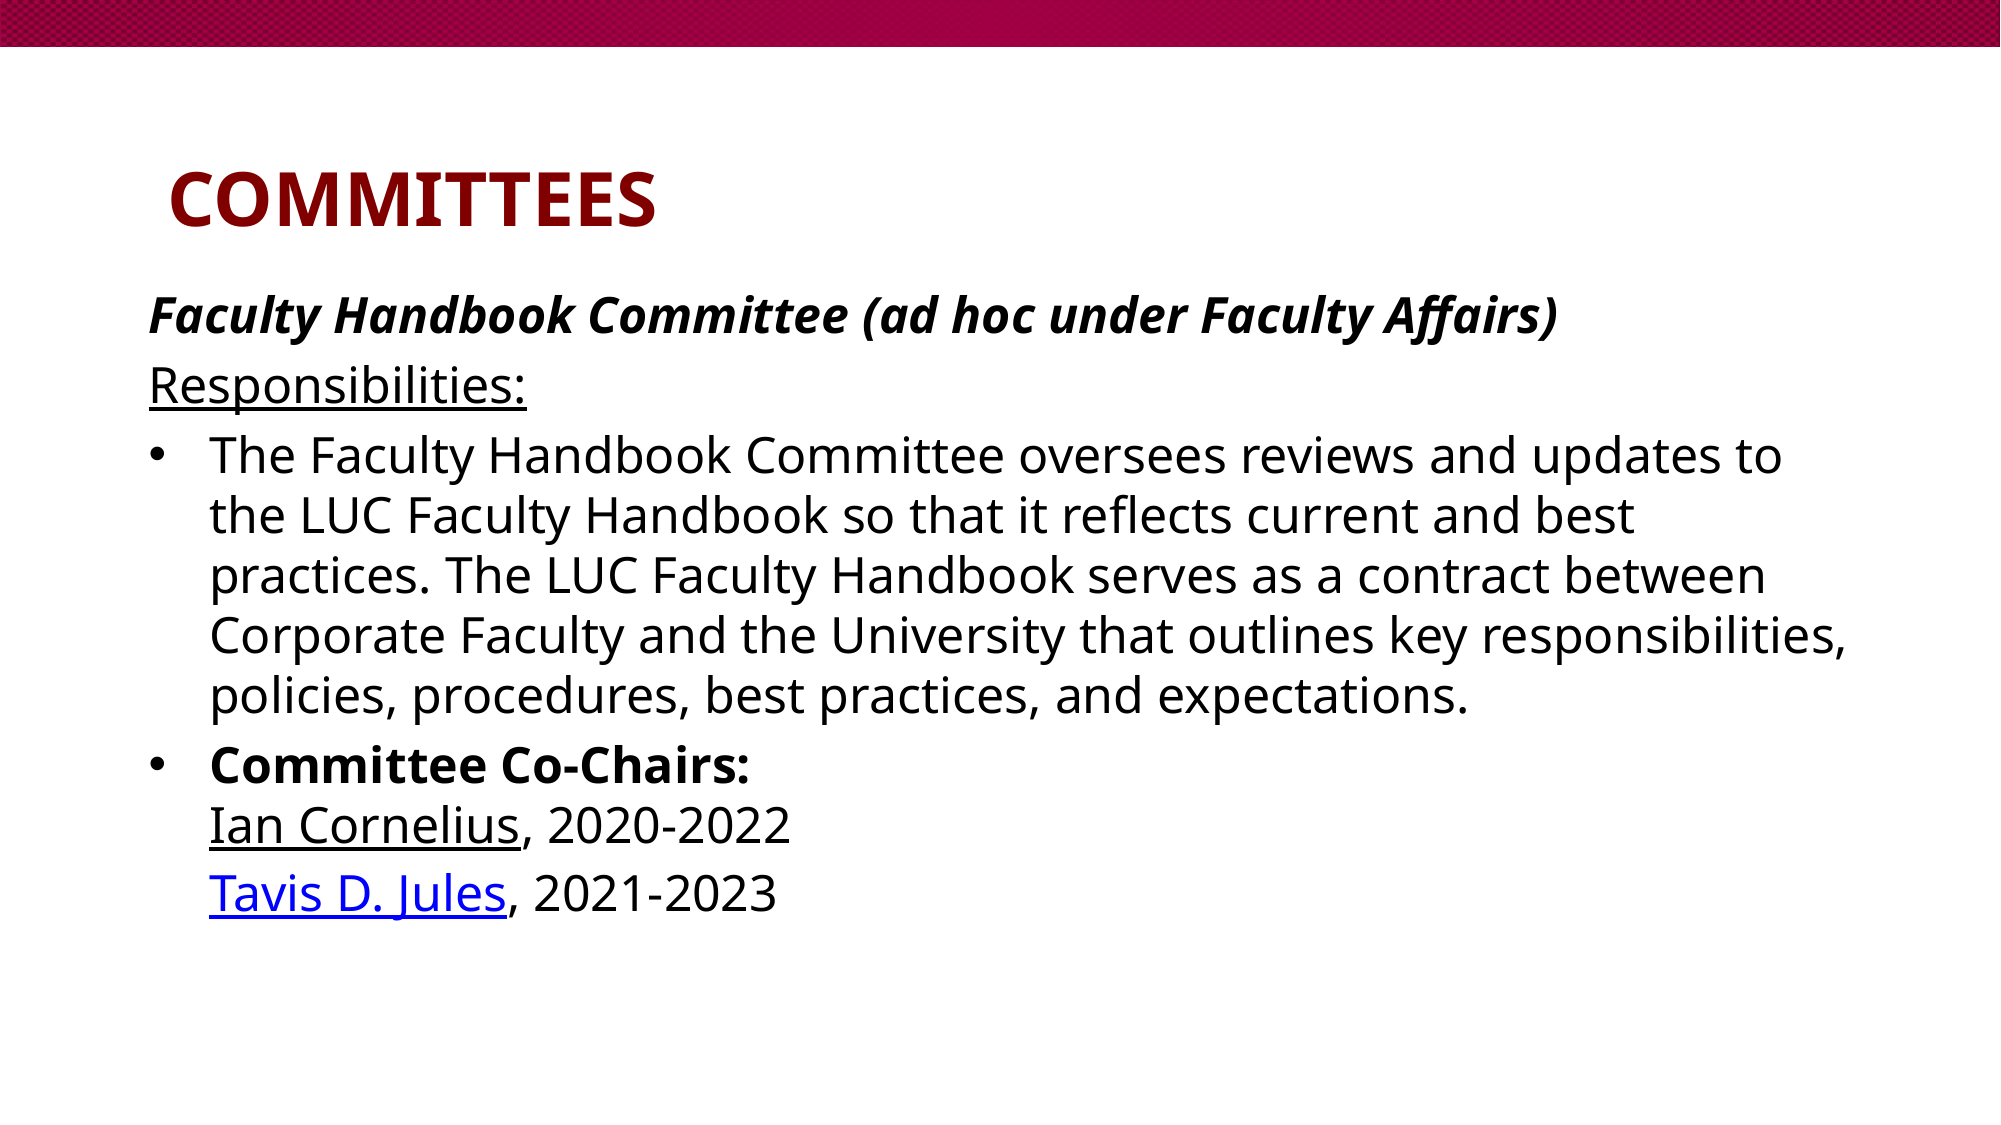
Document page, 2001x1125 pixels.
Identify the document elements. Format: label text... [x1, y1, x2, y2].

picture [0, 0, 2000, 47]
list Faculty Handbook Committee (ad hoc under Faculty Affairs) Responsibilities: The Faculty Handbook Committee oversees reviews and updates to the LUC Faculty Handbook so that it reflects current and best practices. The LUC Faculty Handbook serves as a contract between Corporate Faculty and the University that outlines key responsibilities, policies, procedures, best practices, and expectations. Committee Co-Chairs: Ian Cornelius, 2020-2022 Tavis D. Jules, 2021-2023 [133, 275, 1878, 1005]
title Committees [152, 102, 1897, 290]
